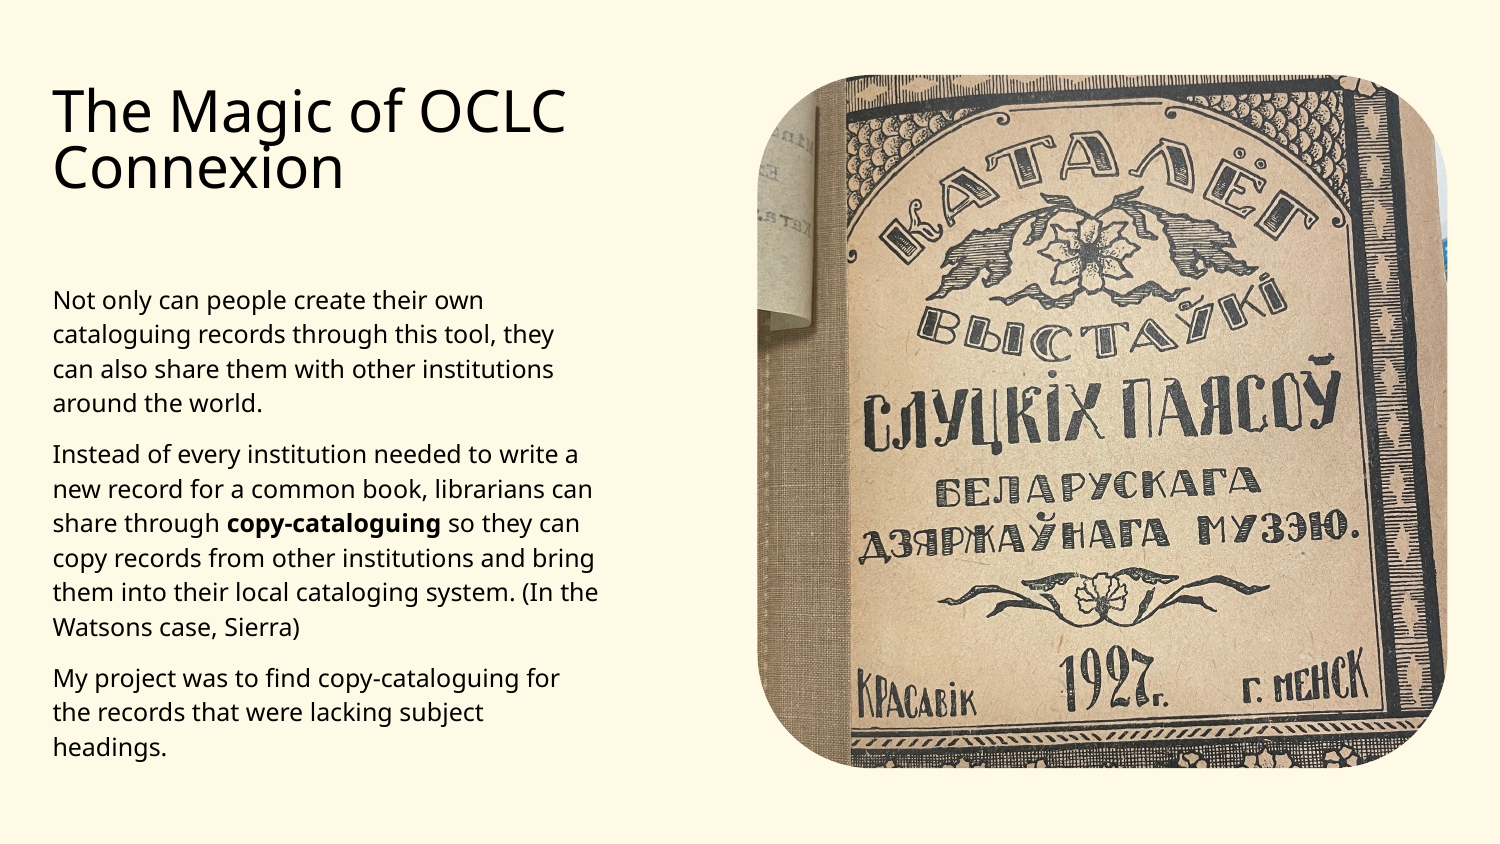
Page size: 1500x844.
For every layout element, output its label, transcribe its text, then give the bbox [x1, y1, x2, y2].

title The Magic of OCLC Connexion [37, 118, 719, 215]
picture [757, 74, 1448, 769]
list Not only can people create their own cataloguing records through this tool, they can also share them with other institutions around the world. Instead of every institution needed to write a new record for a common book, librarians can share through copy-cataloguing so they can copy records from other institutions and bring them into their local cataloging system. (In the Watsons case, Sierra) My project was to find copy-cataloguing for the records that were lacking subject headings. [37, 265, 617, 693]
